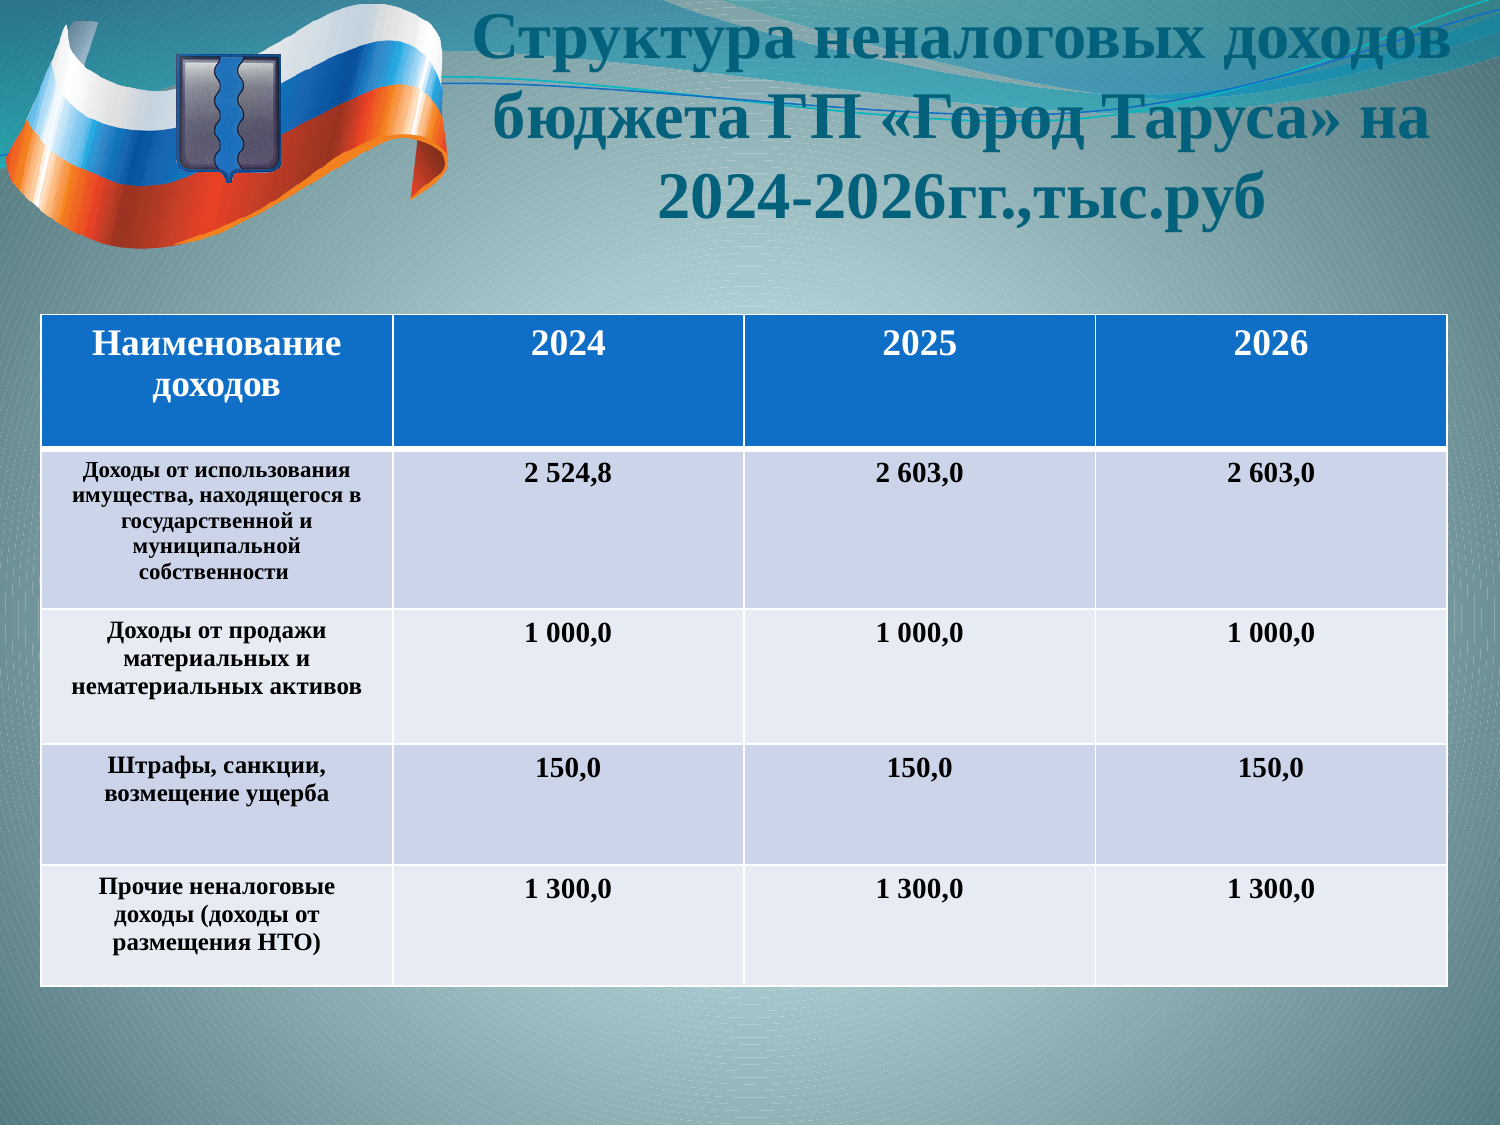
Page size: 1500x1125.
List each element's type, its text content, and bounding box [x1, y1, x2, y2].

table_cell Штрафы, санкции, возмещение ущерба [42, 745, 392, 864]
table_cell 150,0 [1096, 745, 1446, 864]
table_cell 1 300,0 [394, 866, 743, 985]
table_cell Прочие неналоговые доходы (доходы от размещения НТО) [42, 866, 392, 985]
table_cell 1 000,0 [1096, 610, 1446, 743]
picture [0, 0, 463, 267]
table_cell 1 000,0 [394, 610, 743, 743]
table_cell 1 000,0 [745, 610, 1095, 743]
table_cell 150,0 [745, 745, 1095, 864]
table_header 2026 [1096, 315, 1446, 446]
table_cell 150,0 [394, 745, 743, 864]
table_cell 2 603,0 [745, 452, 1095, 608]
table_cell 2 524,8 [394, 452, 743, 608]
table_cell Доходы от продажи материальных и нематериальных активов [42, 610, 392, 743]
table_header 2025 [745, 315, 1095, 446]
table_cell 2 603,0 [1096, 452, 1446, 608]
table_header Наименование доходов [42, 315, 392, 446]
table_cell 1 300,0 [1096, 866, 1446, 985]
table_header 2024 [394, 315, 743, 446]
table_cell Доходы от использования имущества, находящегося в государственной и муниципальной собственности [42, 452, 392, 608]
table_cell 1 300,0 [745, 866, 1095, 985]
title Структура неналоговых доходов бюджета ГП «Город Таруса» на 2024-2026гг.,тыс.руб [469, 19, 1471, 232]
